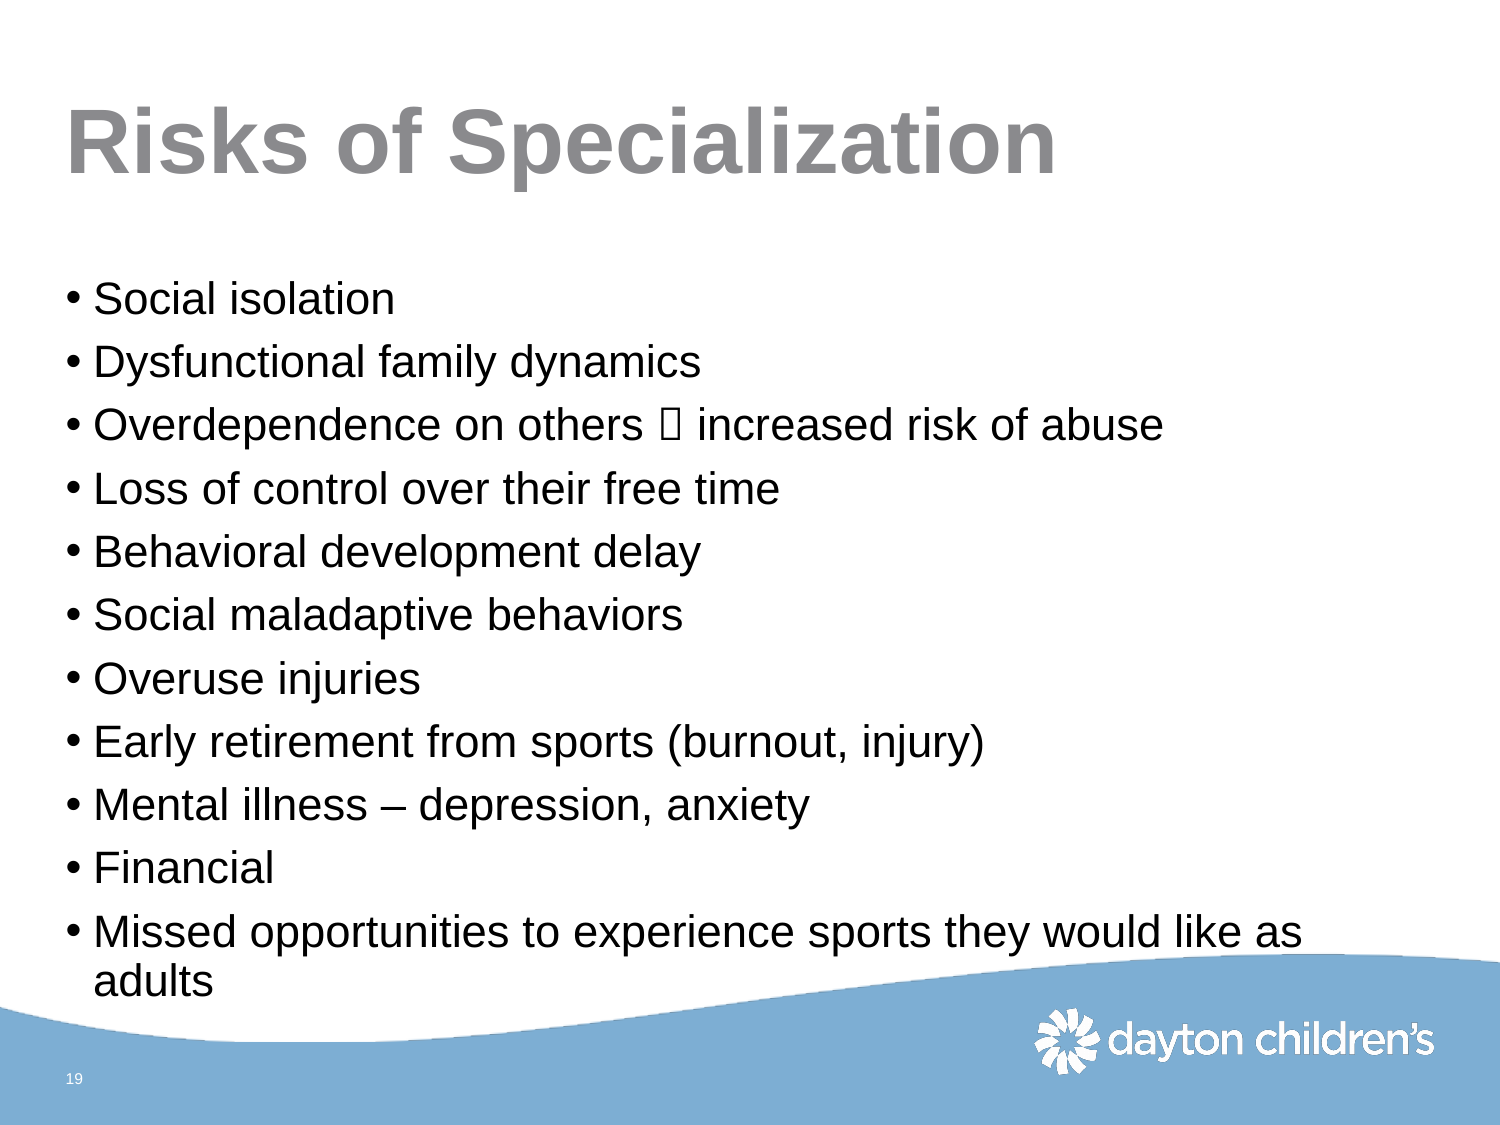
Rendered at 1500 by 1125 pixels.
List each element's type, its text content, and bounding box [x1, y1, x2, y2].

slide_number 19 [65, 1068, 265, 1125]
title Risks of Specialization [65, 37, 1435, 250]
picture [1034, 1014, 1434, 1075]
list Social isolation Dysfunctional family dynamics Overdependence on others  increased risk of abuse Loss of control over their free time Behavioral development delay Social maladaptive behaviors Overuse injuries Early retirement from sports (burnout, injury) Mental illness – depression, anxiety Financial Missed opportunities to experience sports they would like as adults [65, 275, 1435, 1014]
